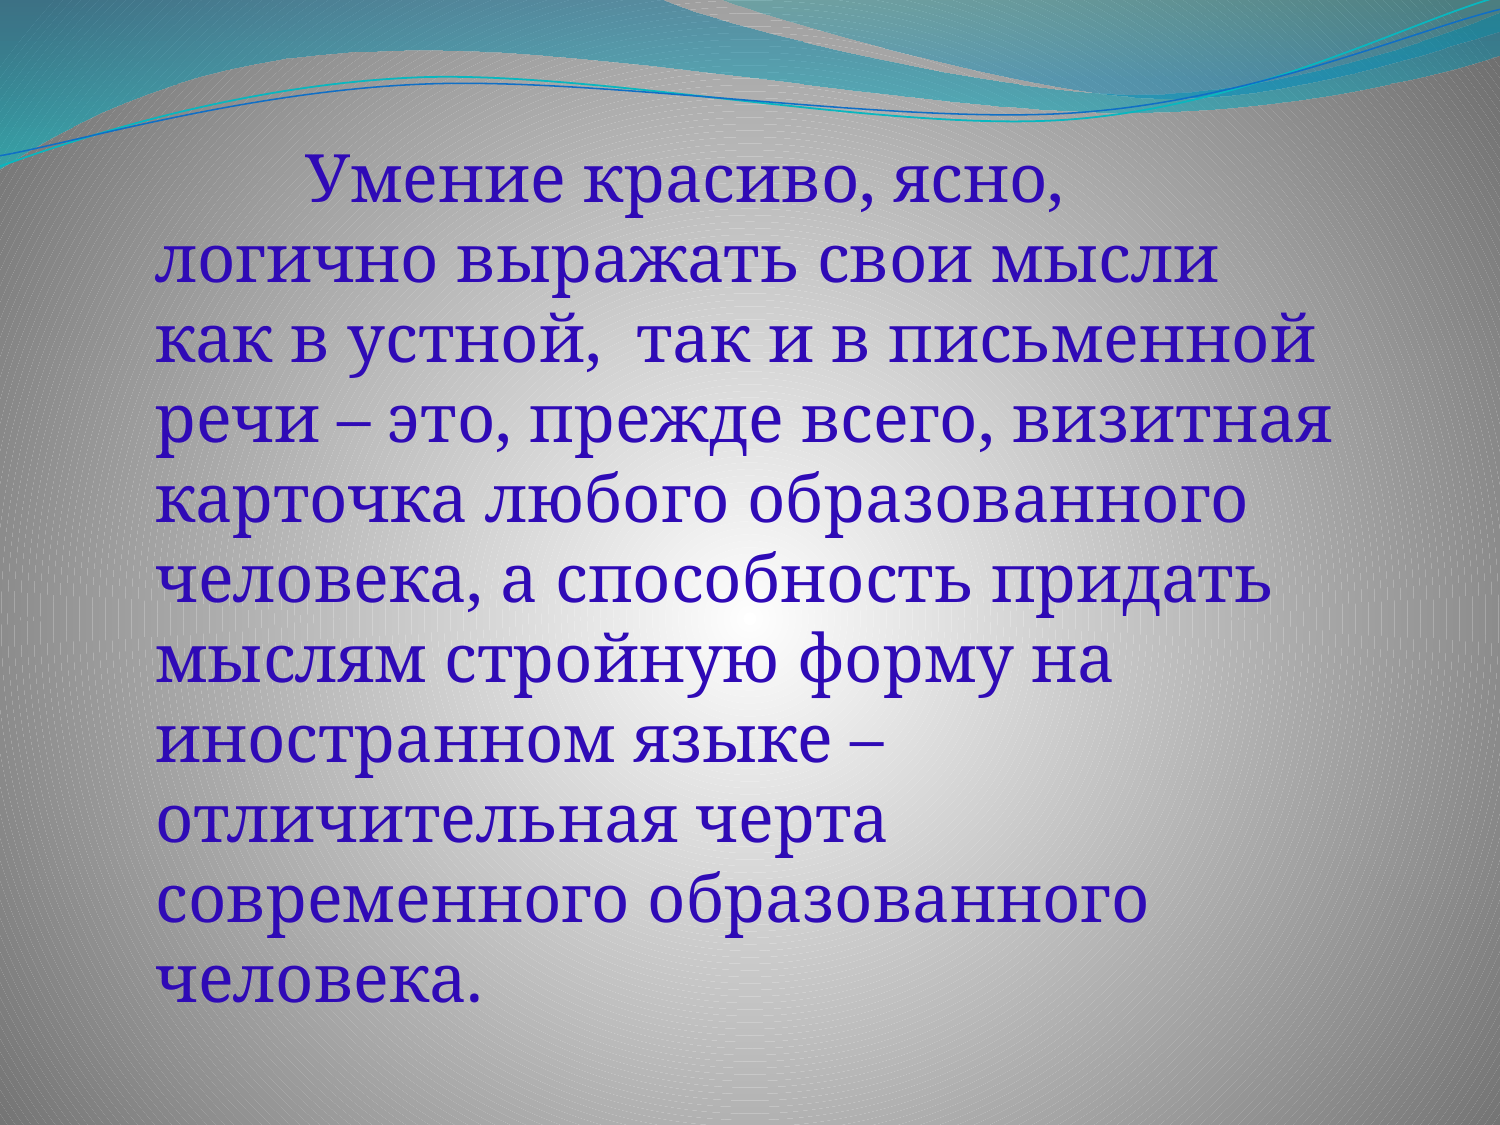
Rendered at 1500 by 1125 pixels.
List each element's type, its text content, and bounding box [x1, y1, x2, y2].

text_box Умение красиво, ясно, логично выражать свои мысли как в устной, так и в письменной речи – это, прежде всего, визитная карточка любого образованного человека, а способность придать мыслям стройную форму на иностранном языке – отличительная черта современного образованного человека. [140, 128, 1360, 1125]
